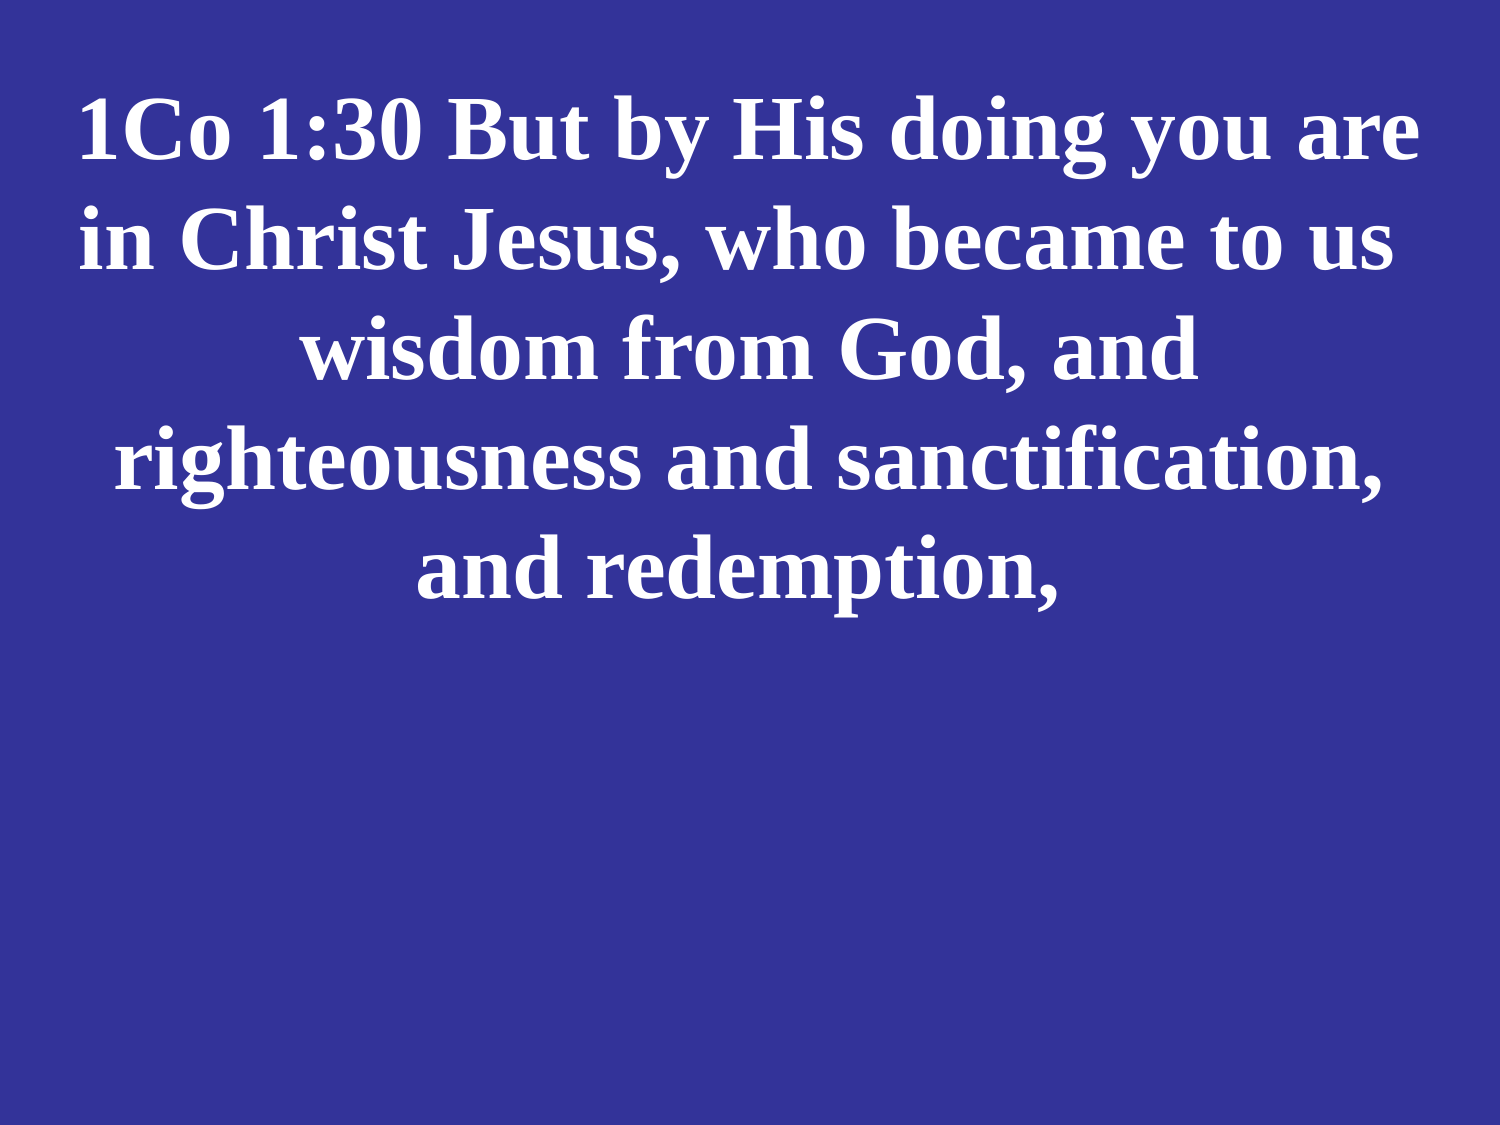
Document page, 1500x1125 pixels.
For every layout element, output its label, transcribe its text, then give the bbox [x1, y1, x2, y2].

title 1Co 1:30 But by His doing you are in Christ Jesus, who became to us wisdom from God, and righteousness and sanctification, and redemption, [50, 59, 1450, 247]
